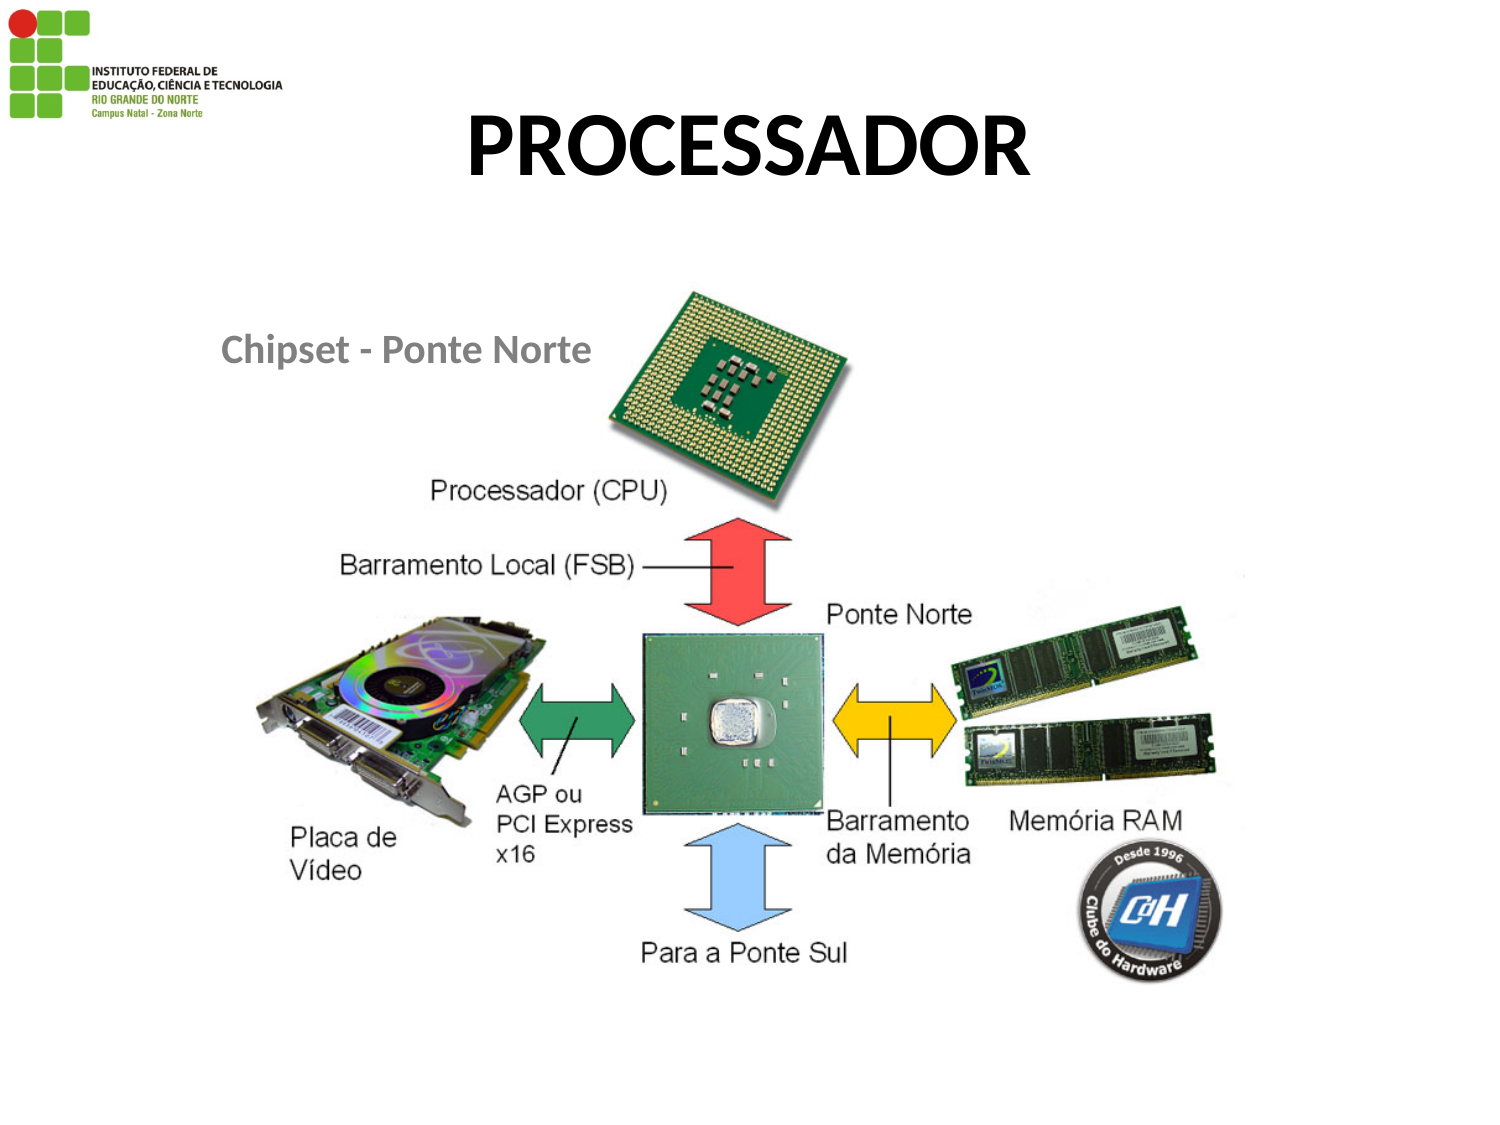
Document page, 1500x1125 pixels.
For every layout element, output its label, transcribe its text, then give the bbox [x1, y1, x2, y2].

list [254, 262, 1246, 1006]
text_box Chipset - Ponte Norte [206, 314, 249, 380]
picture [0, 0, 292, 130]
title PROCESSADOR [75, 45, 1425, 233]
